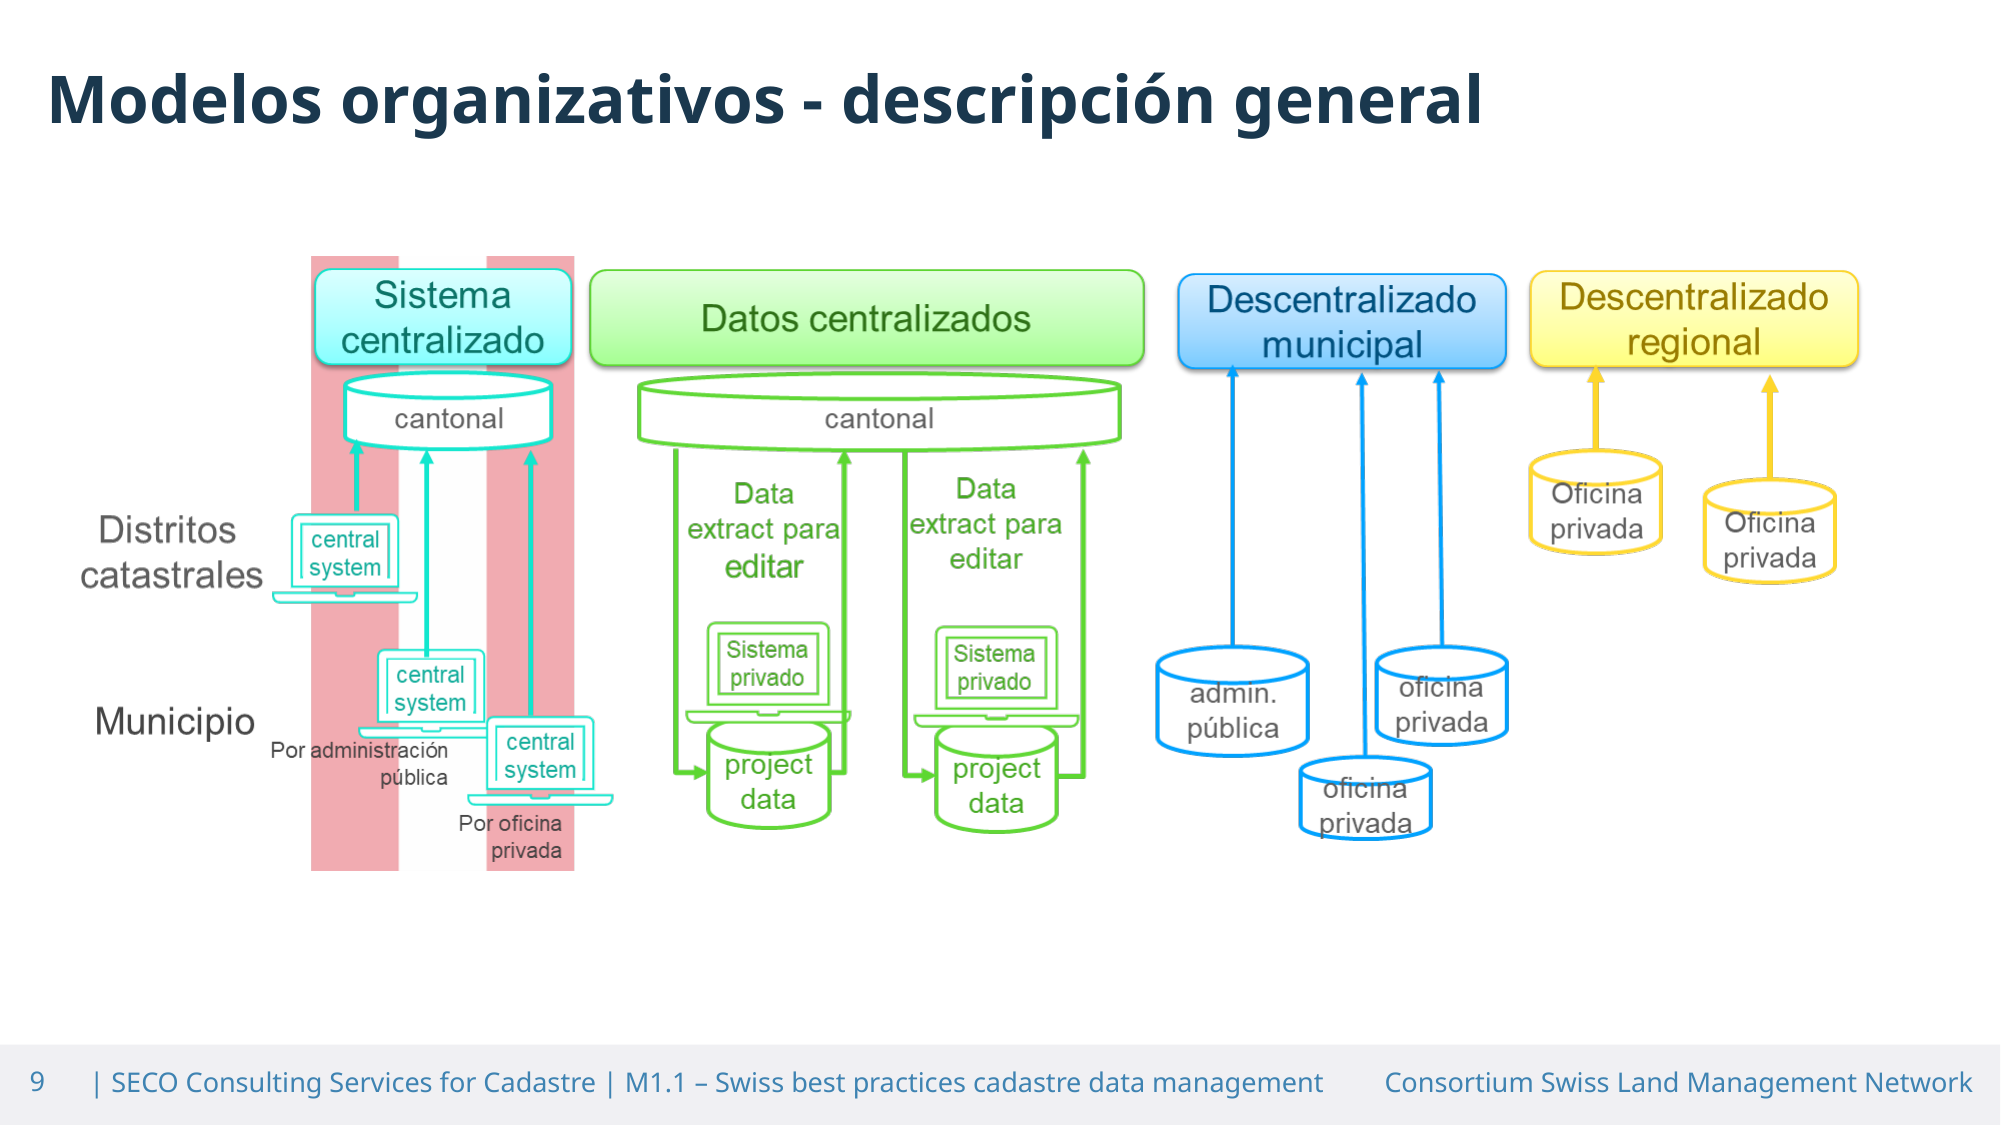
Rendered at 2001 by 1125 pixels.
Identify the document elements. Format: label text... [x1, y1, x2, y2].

title Modelos organizativos - descripción general [37, 45, 1841, 165]
slide_number 9 [14, 1056, 99, 1107]
picture [56, 255, 1867, 877]
